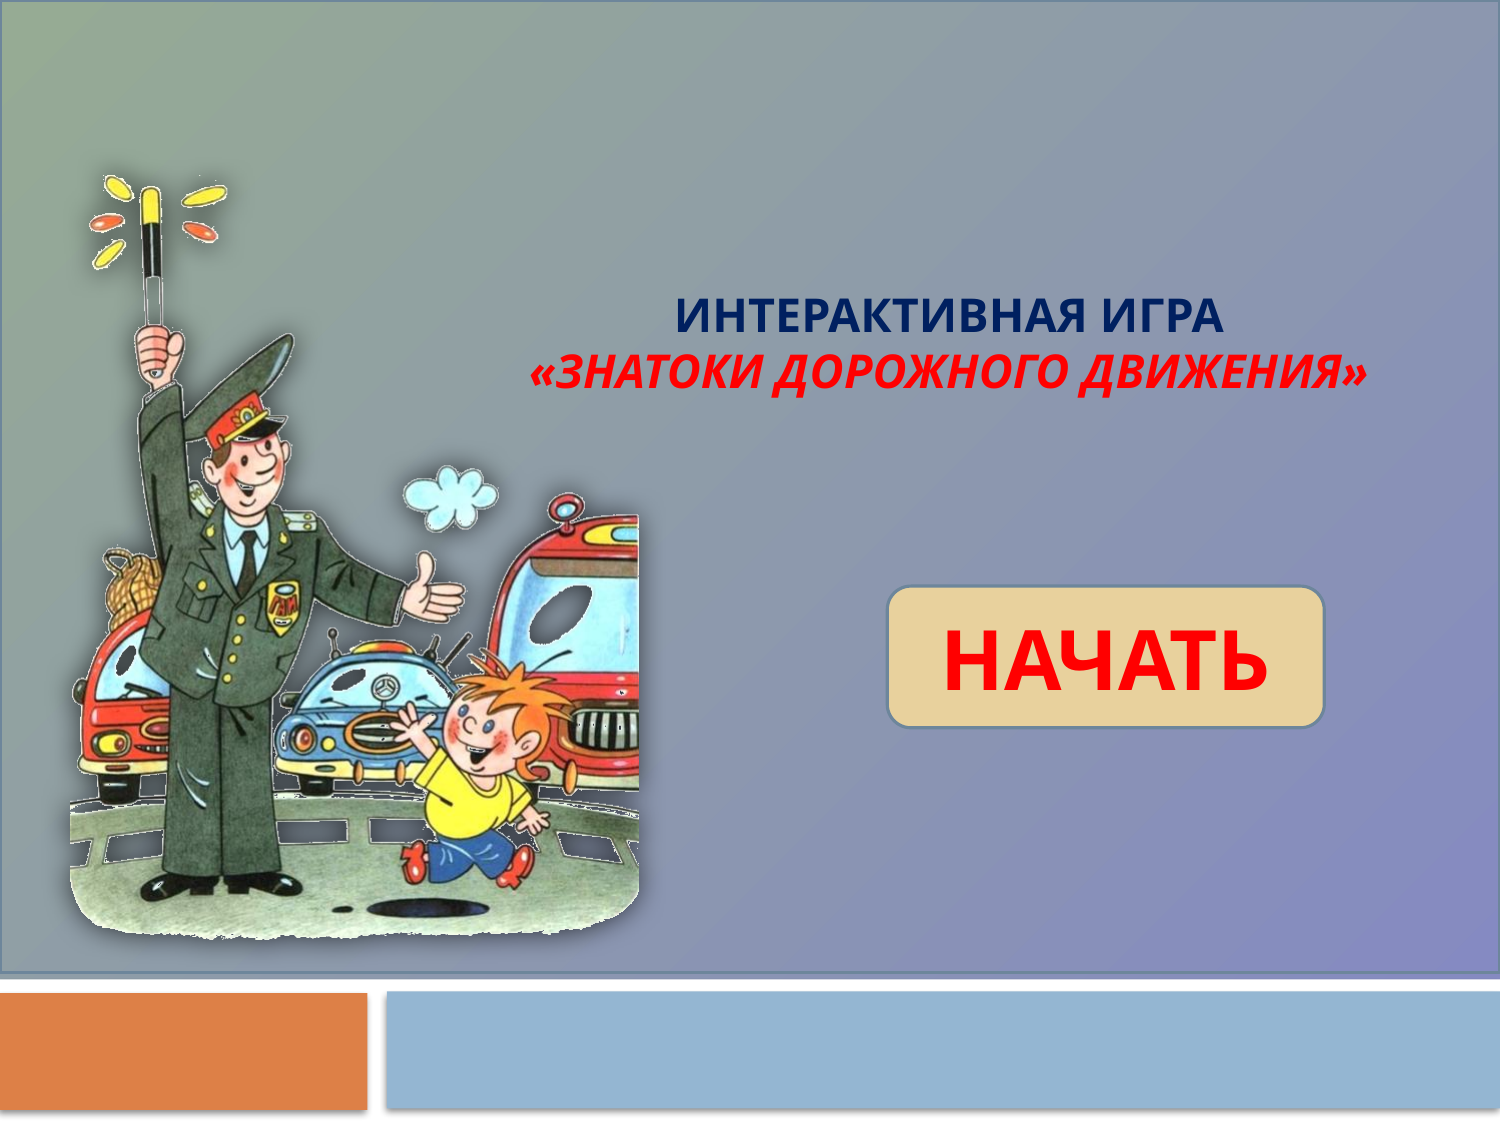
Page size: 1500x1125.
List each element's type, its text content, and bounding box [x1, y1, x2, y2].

picture [70, 175, 639, 943]
text_box [0, 0, 1500, 974]
text_box НАЧАТЬ [885, 584, 1326, 730]
title интерактивная игра «Знатоки дорожного движения» [445, 105, 1454, 406]
